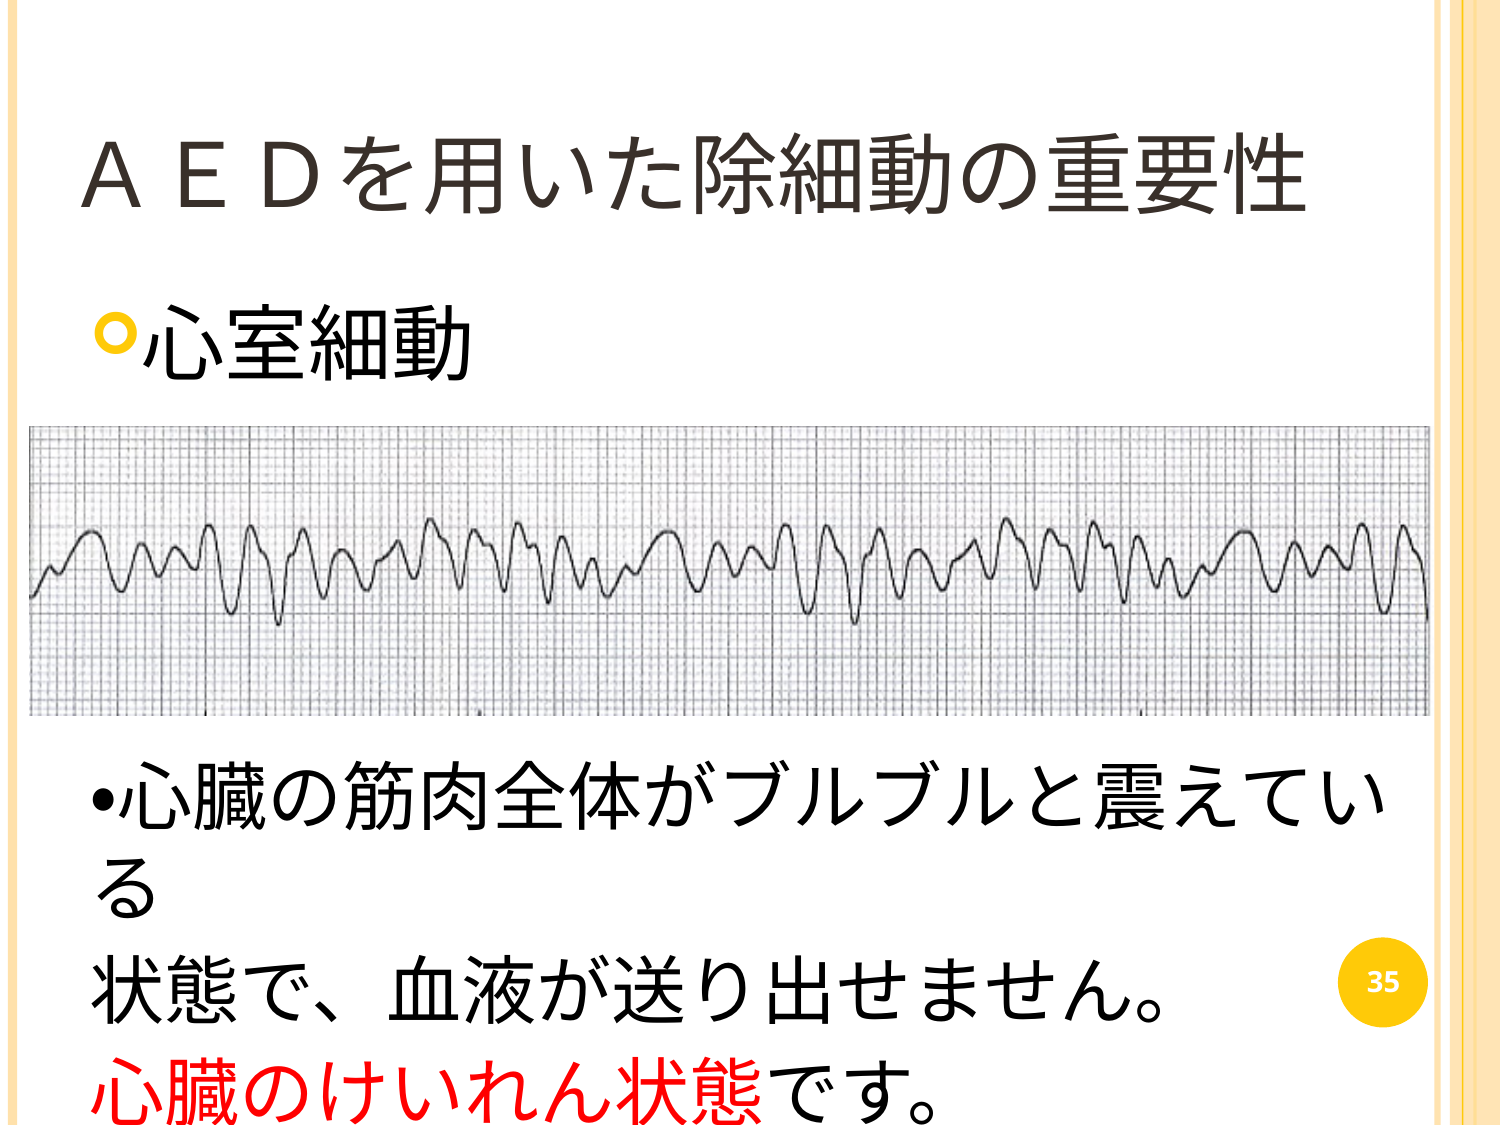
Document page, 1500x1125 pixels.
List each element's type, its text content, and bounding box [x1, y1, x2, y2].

text_box 心室細動 ・心臓の筋肉全体がブルブルと震えている 状態で、血液が送り出せません。 心臓のけいれん状態です。 [74, 726, 1425, 1106]
picture [29, 426, 1434, 717]
text_box 心室細動 ・心臓の筋肉全体がブルブルと震えている 状態で、血液が送り出せません。 心臓のけいれん状態です。 [74, 283, 1425, 424]
text_box ＡＥＤを用いた除細動の重要性 [53, 45, 1461, 233]
slide_number 35 [1333, 940, 1434, 1027]
